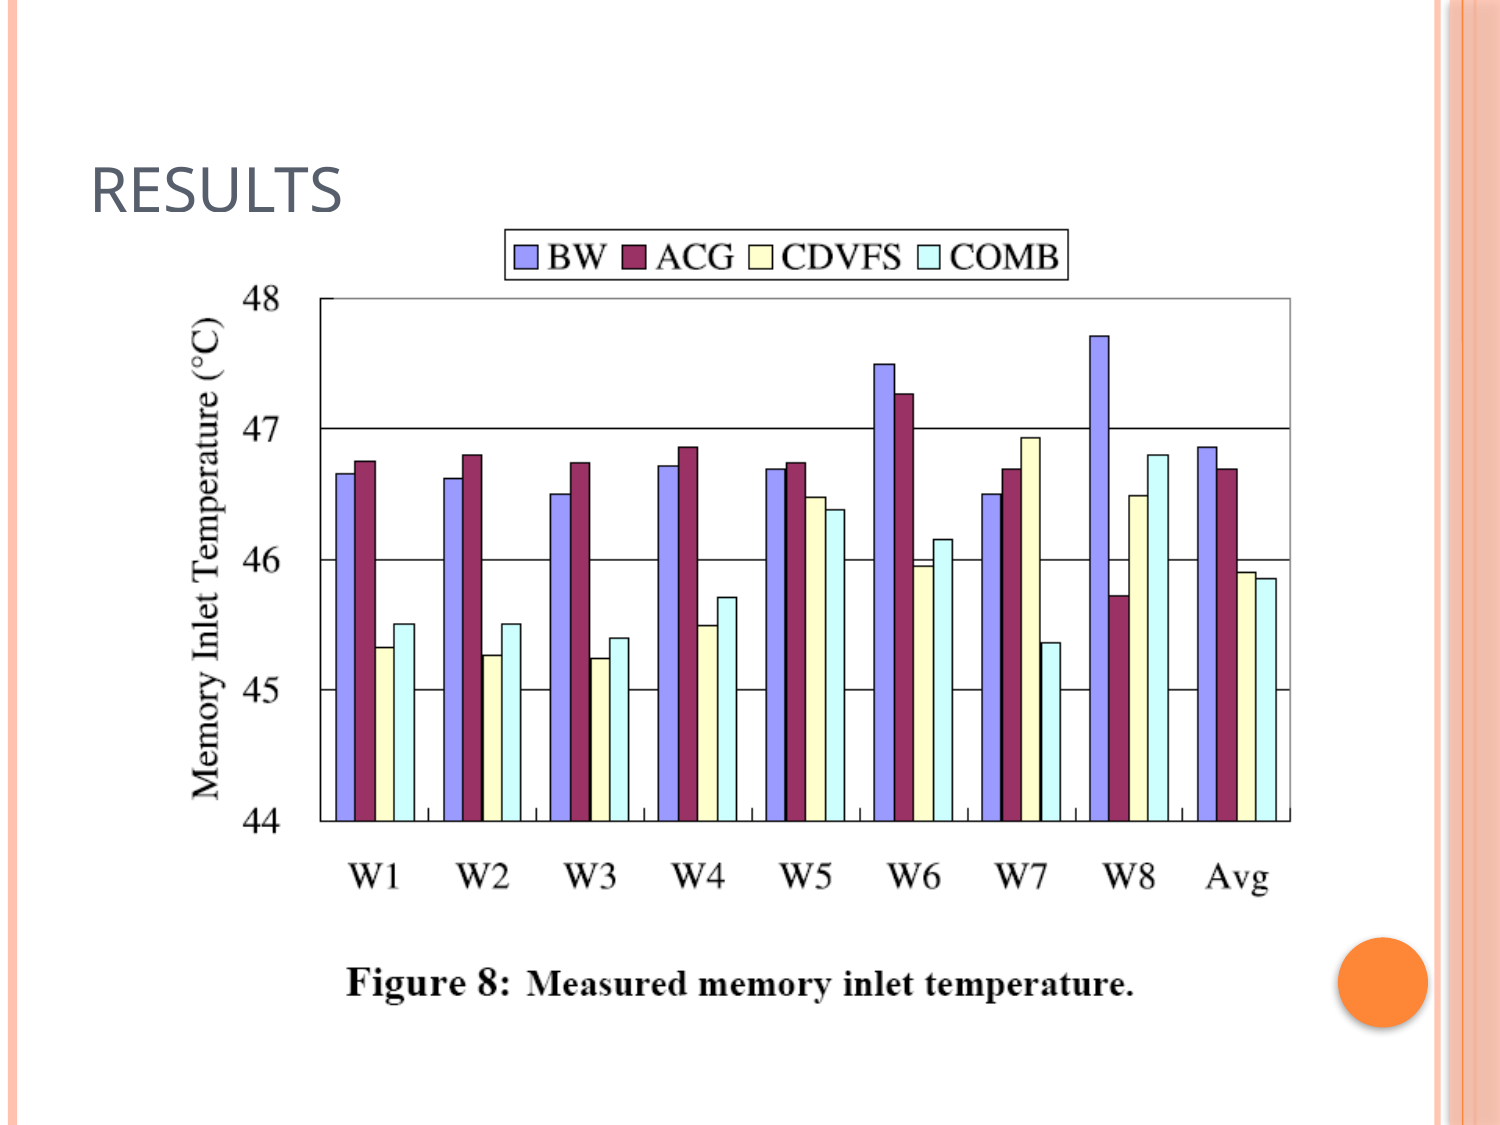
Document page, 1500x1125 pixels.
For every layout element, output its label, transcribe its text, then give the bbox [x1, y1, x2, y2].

title Results [75, 45, 1300, 233]
picture [161, 211, 1310, 1032]
